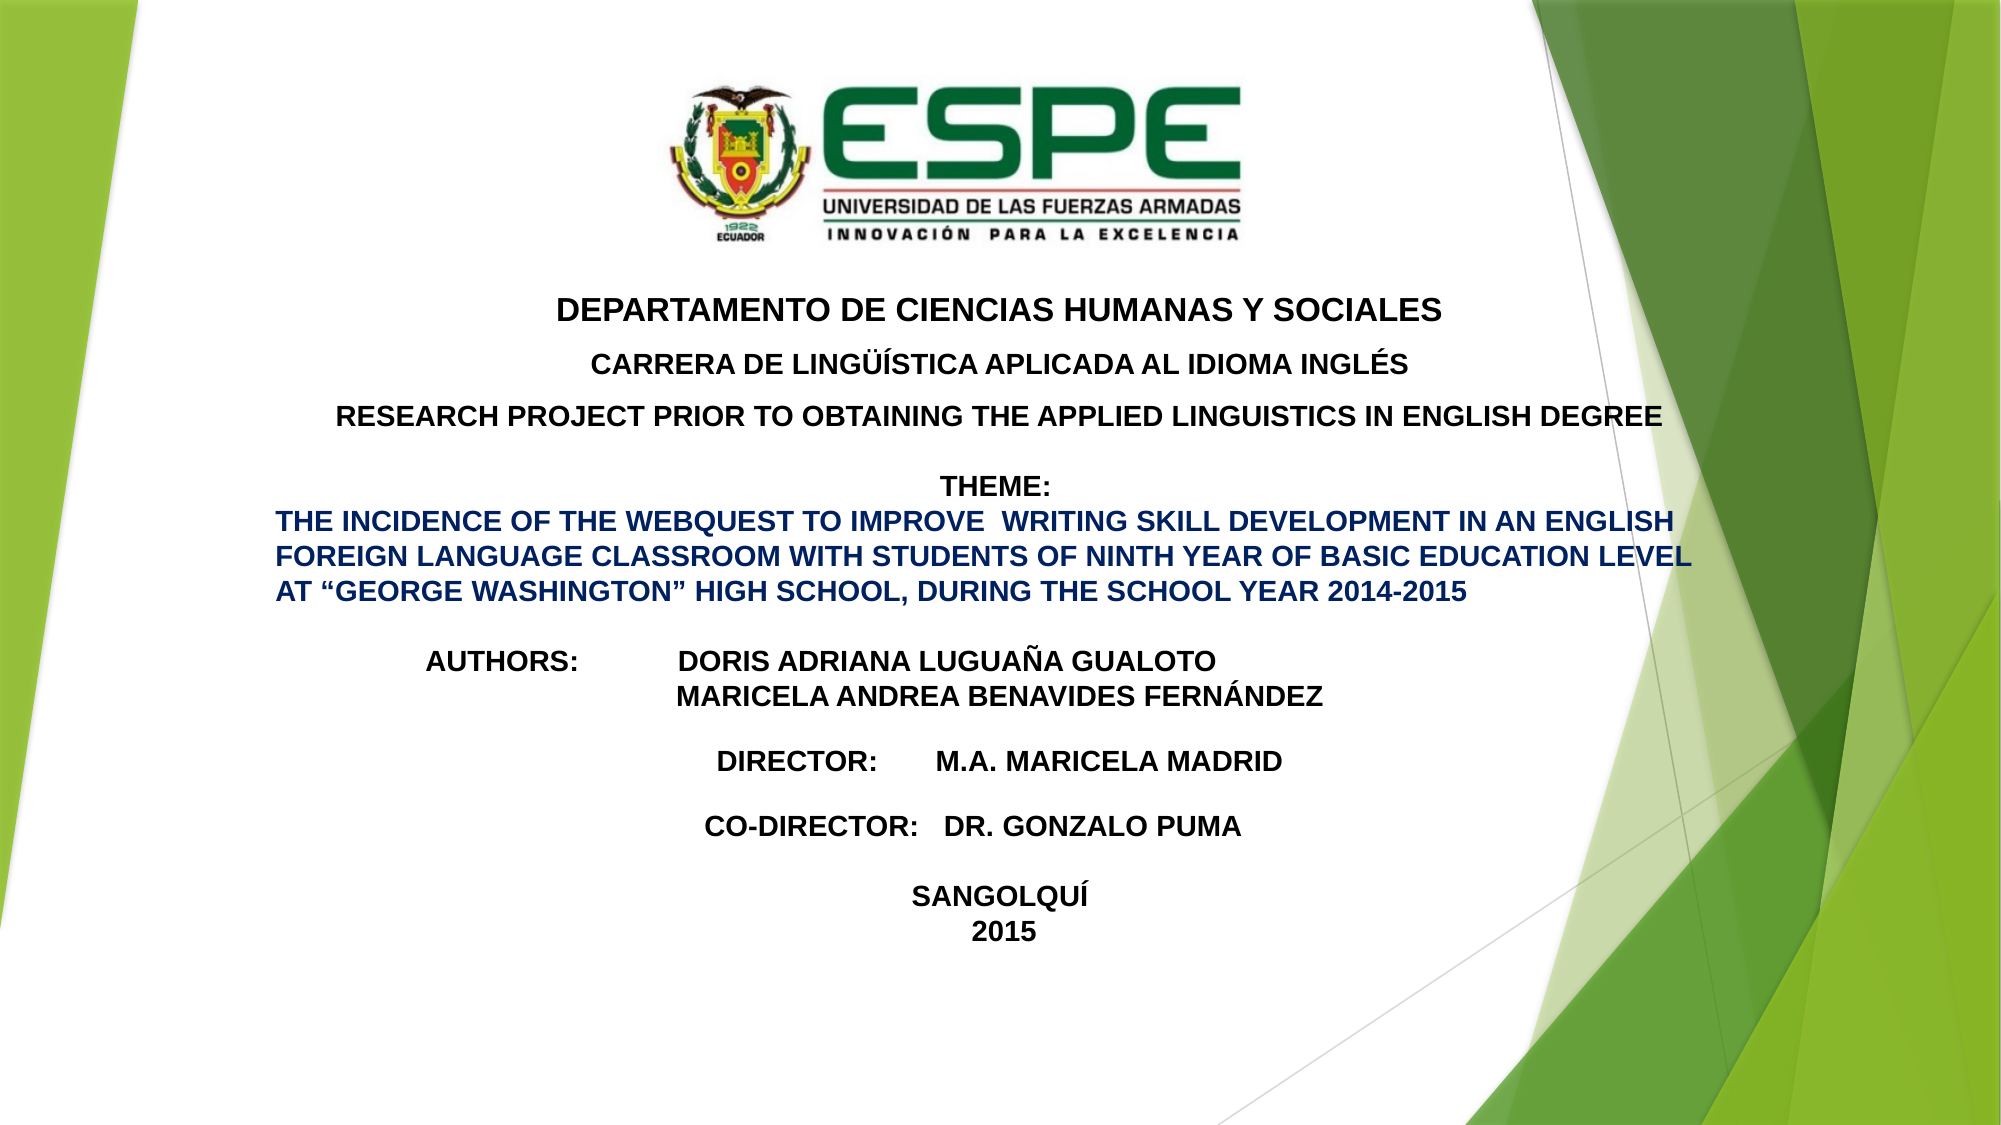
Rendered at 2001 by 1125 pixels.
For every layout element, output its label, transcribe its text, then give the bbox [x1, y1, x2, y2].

text_box DEPARTAMENTO DE CIENCIAS HUMANAS Y SOCIALES CARRERA DE LINGÜÍSTICA APLICADA AL IDIOMA INGLÉS RESEARCH PROJECT PRIOR TO OBTAINING THE APPLIED LINGUISTICS IN ENGLISH DEGREE THEME: THE INCIDENCE OF THE WEBQUEST TO IMPROVE WRITING SKILL DEVELOPMENT IN AN ENGLISH FOREIGN LANGUAGE CLASSROOM WITH STUDENTS OF NINTH YEAR OF BASIC EDUCATION LEVEL AT “GEORGE WASHINGTON” HIGH SCHOOL, DURING THE SCHOOL YEAR 2014-2015 AUTHORS: DORIS ADRIANA LUGUAÑA GUALOTO MARICELA ANDREA BENAVIDES FERNÁNDEZ DIRECTOR: M.A. MARICELA MADRID CO-DIRECTOR: DR. GONZALO PUMA SANGOLQUÍ 2015 [260, 260, 1740, 955]
picture [656, 58, 1246, 258]
text_box [0, 0, 2000, 75]
